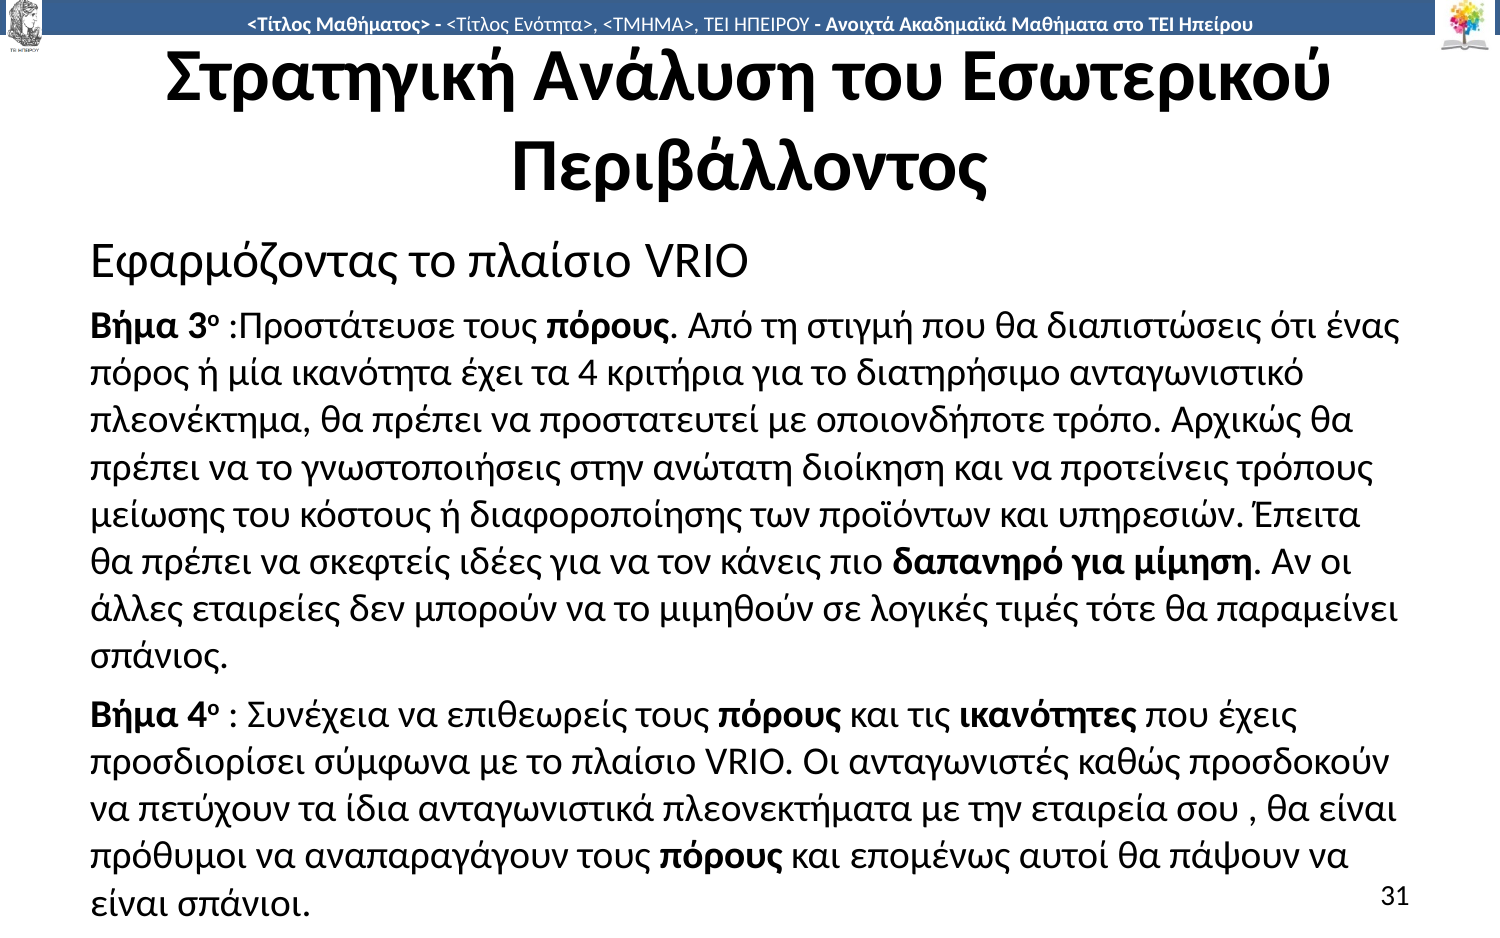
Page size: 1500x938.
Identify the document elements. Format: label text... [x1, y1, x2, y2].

picture [6, 0, 42, 54]
list Εφαρμόζοντας το πλαίσιο VRIO Βήμα 3ο :Προστάτευσε τους πόρους. Από τη στιγμή που θα διαπιστώσεις ότι ένας πόρος ή μία ικανότητα έχει τα 4 κριτήρια για το διατηρήσιμο ανταγωνιστικό πλεονέκτημα, θα πρέπει να προστατευτεί με οποιονδήποτε τρόπο. Αρχικώς θα πρέπει να το γνωστοποιήσεις στην ανώτατη διοίκηση και να προτείνεις τρόπους μείωσης του κόστους ή διαφοροποίησης των προϊόντων και υπηρεσιών. Έπειτα θα πρέπει να σκεφτείς ιδέες για να τον κάνεις πιο δαπανηρό για μίμηση. Αν οι άλλες εταιρείες δεν μπορούν να το μιμηθούν σε λογικές τιμές τότε θα παραμείνει σπάνιος. Βήμα 4ο : Συνέχεια να επιθεωρείς τους πόρους και τις ικανότητες που έχεις προσδιορίσει σύμφωνα με το πλαίσιο VRIO. Οι ανταγωνιστές καθώς προσδοκούν να πετύχουν τα ίδια ανταγωνιστικά πλεονεκτήματα με την εταιρεία σου , θα είναι πρόθυμοι να αναπαραγάγουν τους πόρους και επομένως αυτοί θα πάψουν να είναι σπάνιοι. [75, 218, 1425, 938]
title Στρατηγική Ανάλυση του Εσωτερικού Περιβάλλοντος [75, 37, 1425, 194]
slide_number 31 [1074, 868, 1425, 919]
picture [1435, 0, 1495, 52]
